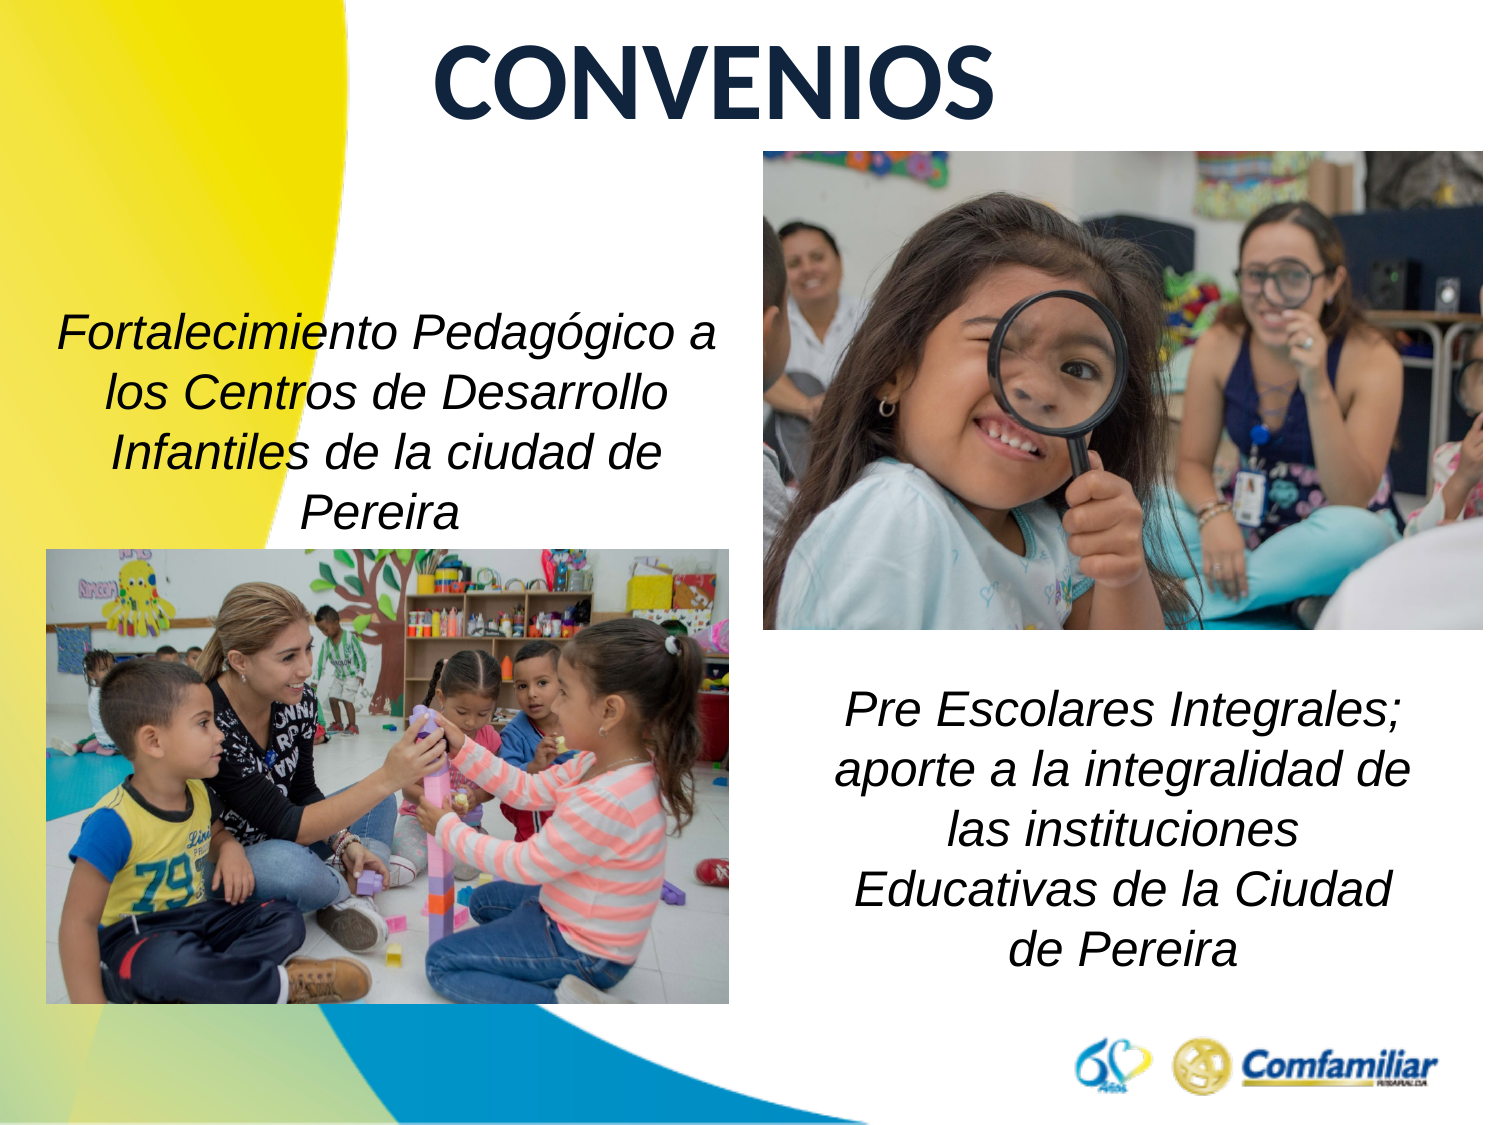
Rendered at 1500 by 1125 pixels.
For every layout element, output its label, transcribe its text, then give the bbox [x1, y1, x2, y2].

text_box CONVENIOS [248, 0, 1208, 150]
text_box Pre Escolares Integrales; aporte a la integralidad de las instituciones Educativas de la Ciudad de Pereira [813, 668, 1434, 1119]
picture [0, 0, 1500, 1125]
text_box Fortalecimiento Pedagógico a los Centros de Desarrollo Infantiles de la ciudad de Pereira [12, 292, 758, 547]
